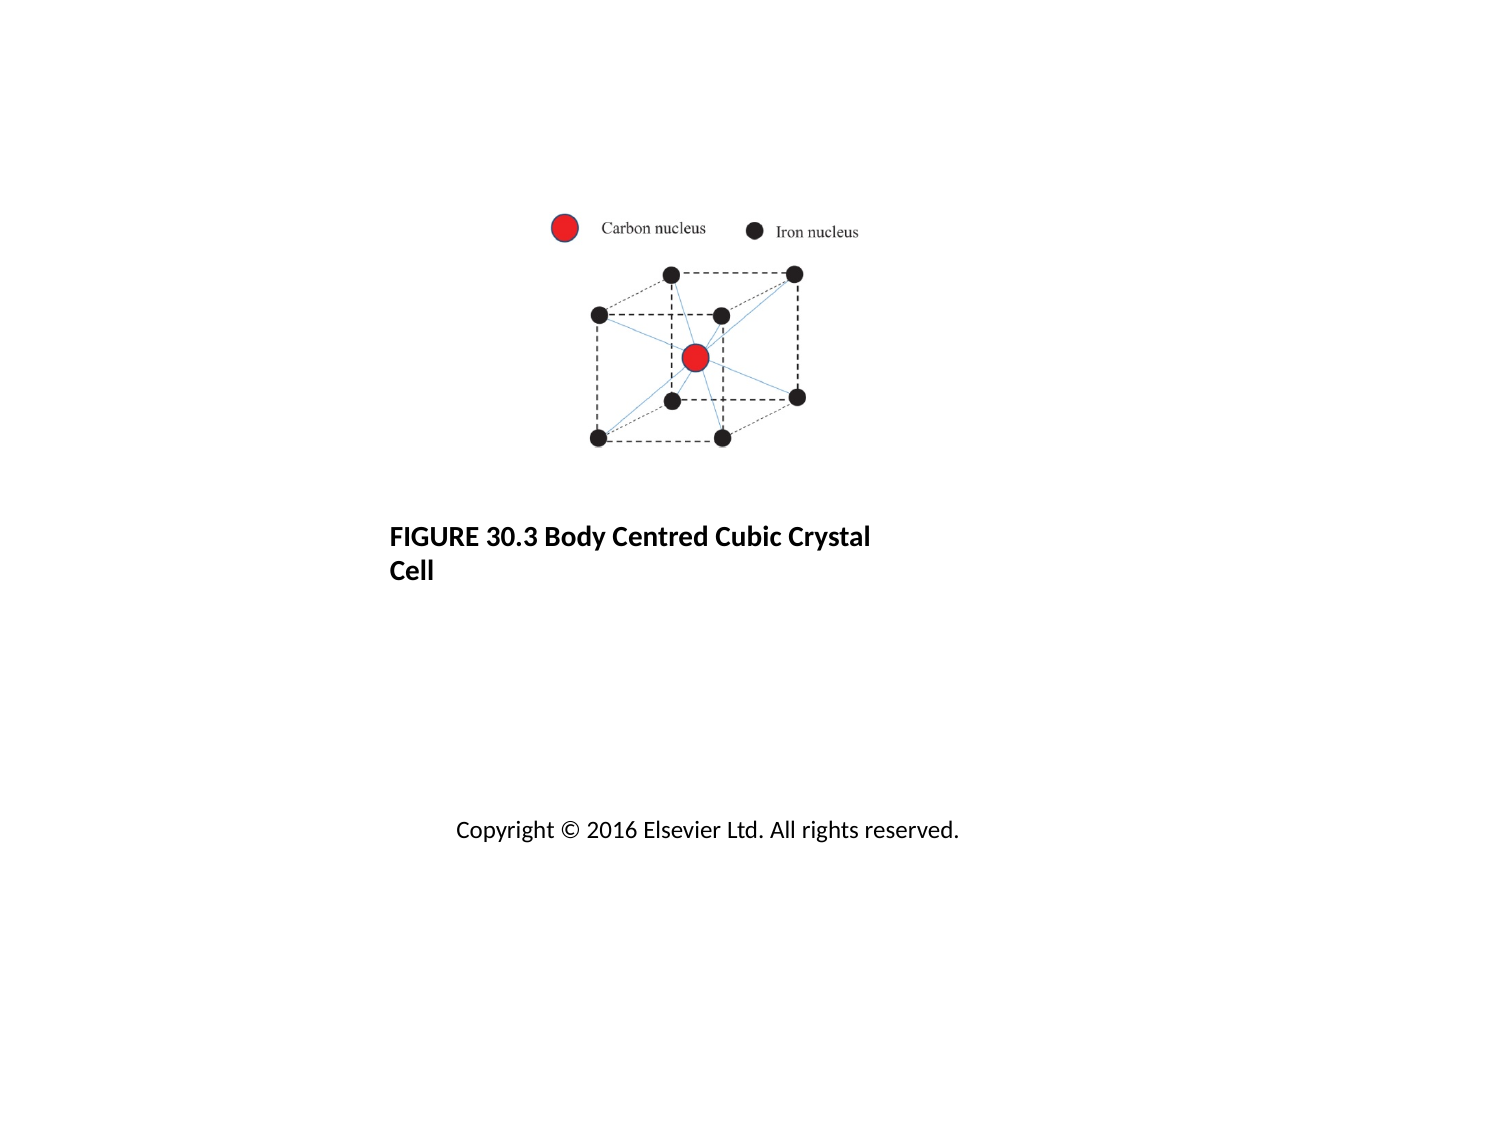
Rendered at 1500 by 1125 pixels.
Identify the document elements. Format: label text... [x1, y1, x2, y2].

picture [549, 212, 860, 448]
text_box FIGURE 30.3 Body Centred Cubic Crystal Cell [374, 509, 1125, 595]
text_box Copyright © 2016 Elsevier Ltd. All rights reserved. [252, 806, 1165, 852]
